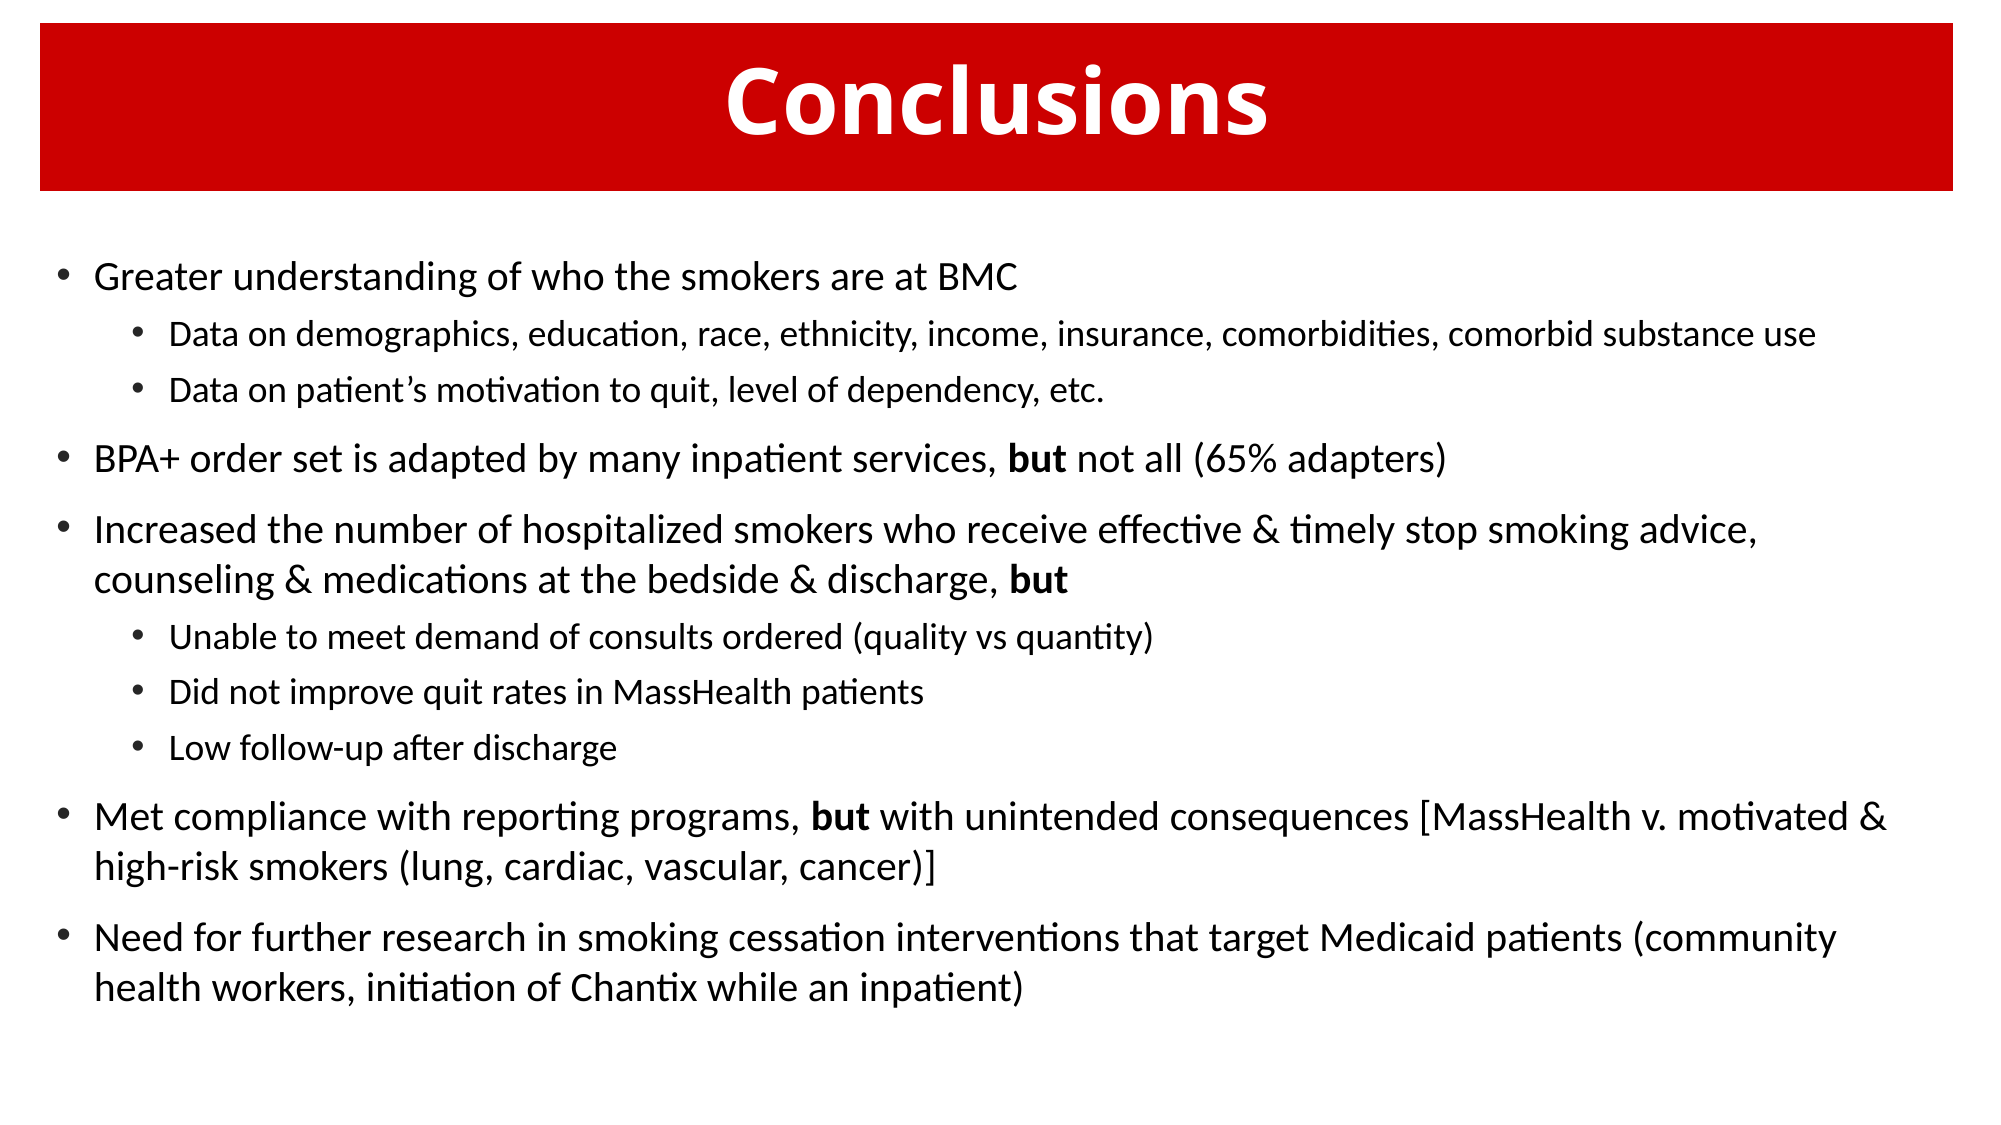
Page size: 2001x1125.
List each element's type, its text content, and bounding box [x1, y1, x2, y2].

list Greater understanding of who the smokers are at BMC Data on demographics, education, race, ethnicity, income, insurance, comorbidities, comorbid substance use Data on patient’s motivation to quit, level of dependency, etc. BPA+ order set is adapted by many inpatient services, but not all (65% adapters) Increased the number of hospitalized smokers who receive effective & timely stop smoking advice, counseling & medications at the bedside & discharge, but Unable to meet demand of consults ordered (quality vs quantity) Did not improve quit rates in MassHealth patients Low follow-up after discharge Met compliance with reporting programs, but with unintended consequences [MassHealth v. motivated & high-risk smokers (lung, cardiac, vascular, cancer)] Need for further research in smoking cessation interventions that target Medicaid patients (community health workers, initiation of Chantix while an inpatient) [41, 241, 1953, 1100]
title Conclusions [41, 23, 1953, 187]
